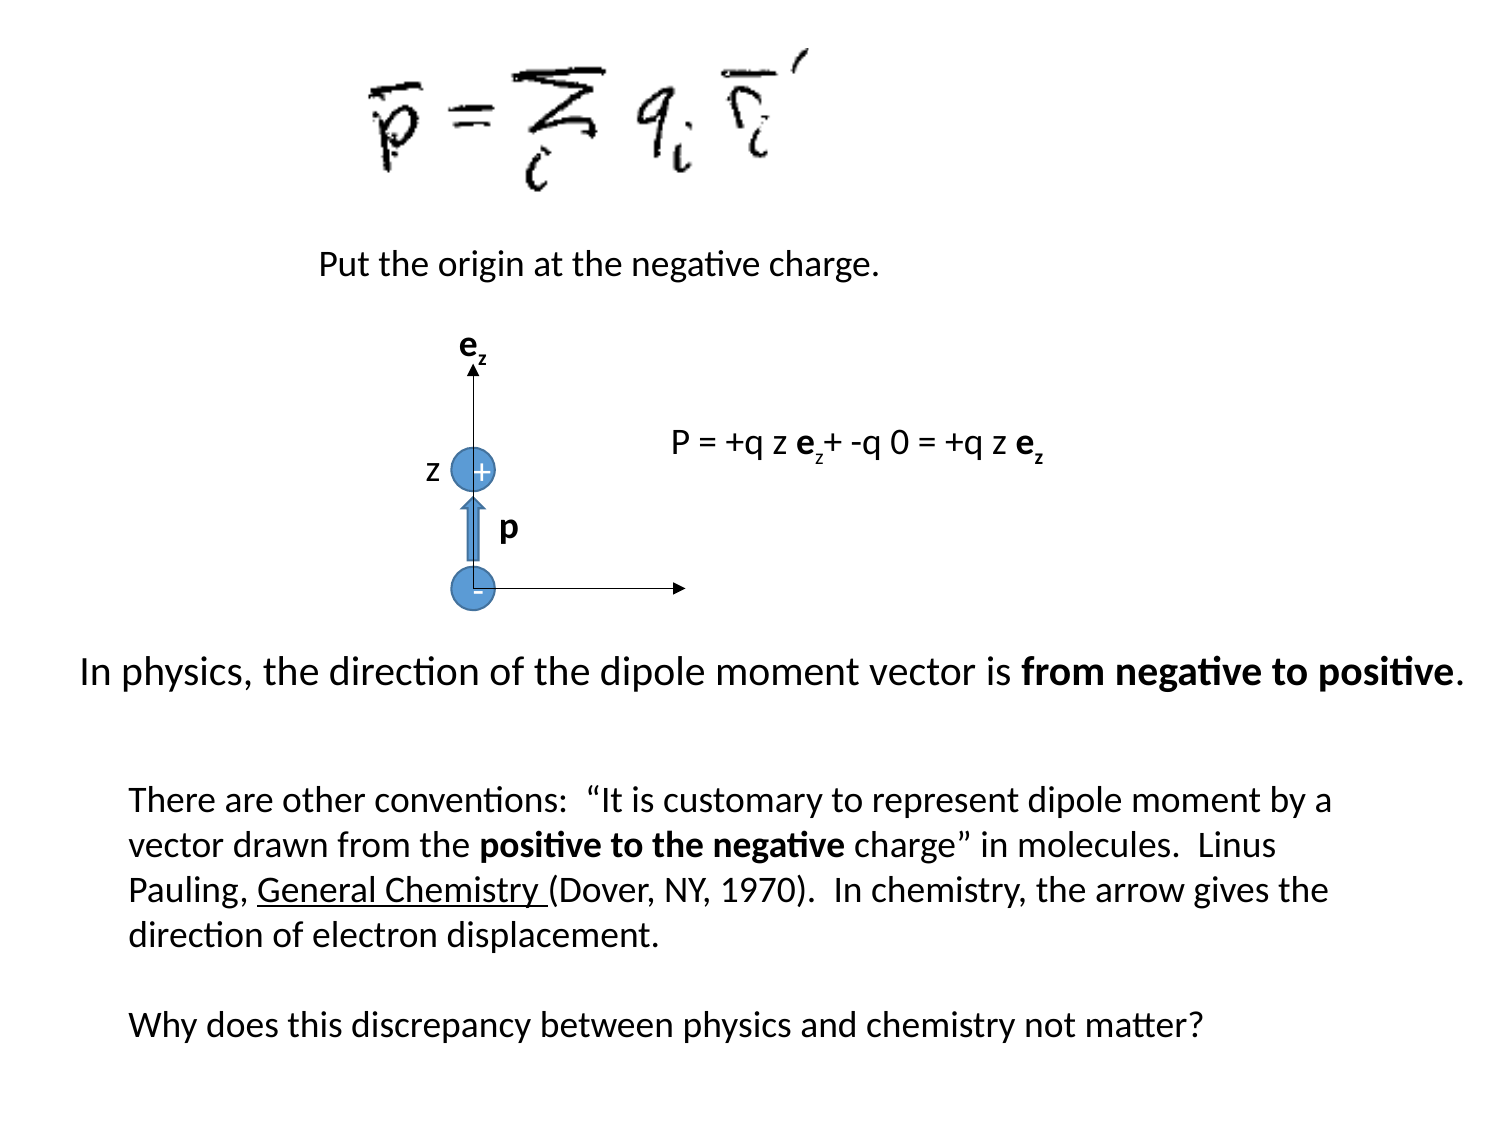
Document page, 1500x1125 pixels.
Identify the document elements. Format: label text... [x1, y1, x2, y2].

text_box [459, 495, 473, 562]
text_box In physics, the direction of the dipole moment vector is from negative to positive. [64, 636, 1481, 701]
text_box [474, 496, 484, 562]
text_box + [474, 446, 496, 493]
text_box Put the origin at the negative charge. [303, 231, 896, 291]
text_box - [450, 565, 496, 612]
text_box ez [444, 311, 502, 378]
text_box P = +q z ez+ -q 0 = +q z ez [656, 409, 1067, 476]
text_box + [456, 446, 473, 493]
text_box There are other conventions: “It is customary to represent dipole moment by a vector drawn from the positive to the negative charge” in molecules. Linus Pauling, General Chemistry (Dover, NY, 1970). In chemistry, the arrow gives the direction of electron displacement. Why does this discrepancy between physics and chemistry not matter? [113, 767, 1401, 1052]
picture [350, 48, 809, 207]
text_box z [410, 437, 456, 497]
text_box p [484, 493, 534, 554]
